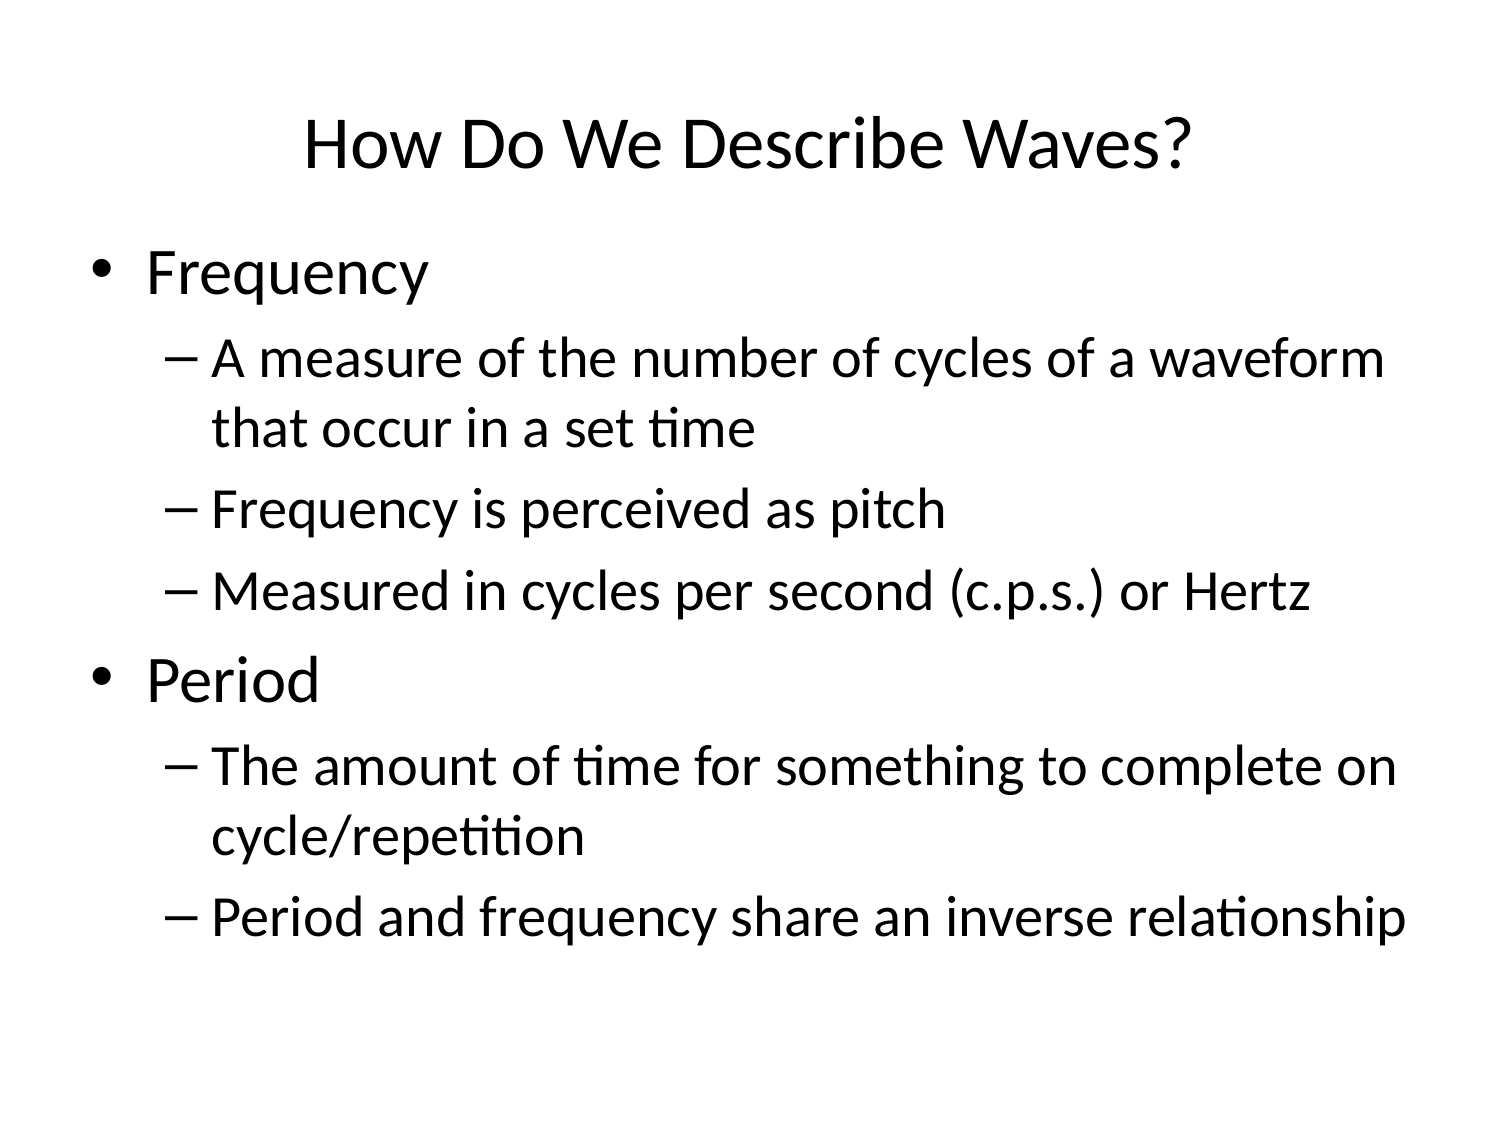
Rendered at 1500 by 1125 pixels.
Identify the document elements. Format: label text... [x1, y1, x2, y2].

list Frequency A measure of the number of cycles of a waveform that occur in a set time Frequency is perceived as pitch Measured in cycles per second (c.p.s.) or Hertz Period The amount of time for something to complete on cycle/repetition Period and frequency share an inverse relationship [75, 219, 1425, 1079]
title How Do We Describe Waves? [75, 45, 1425, 219]
